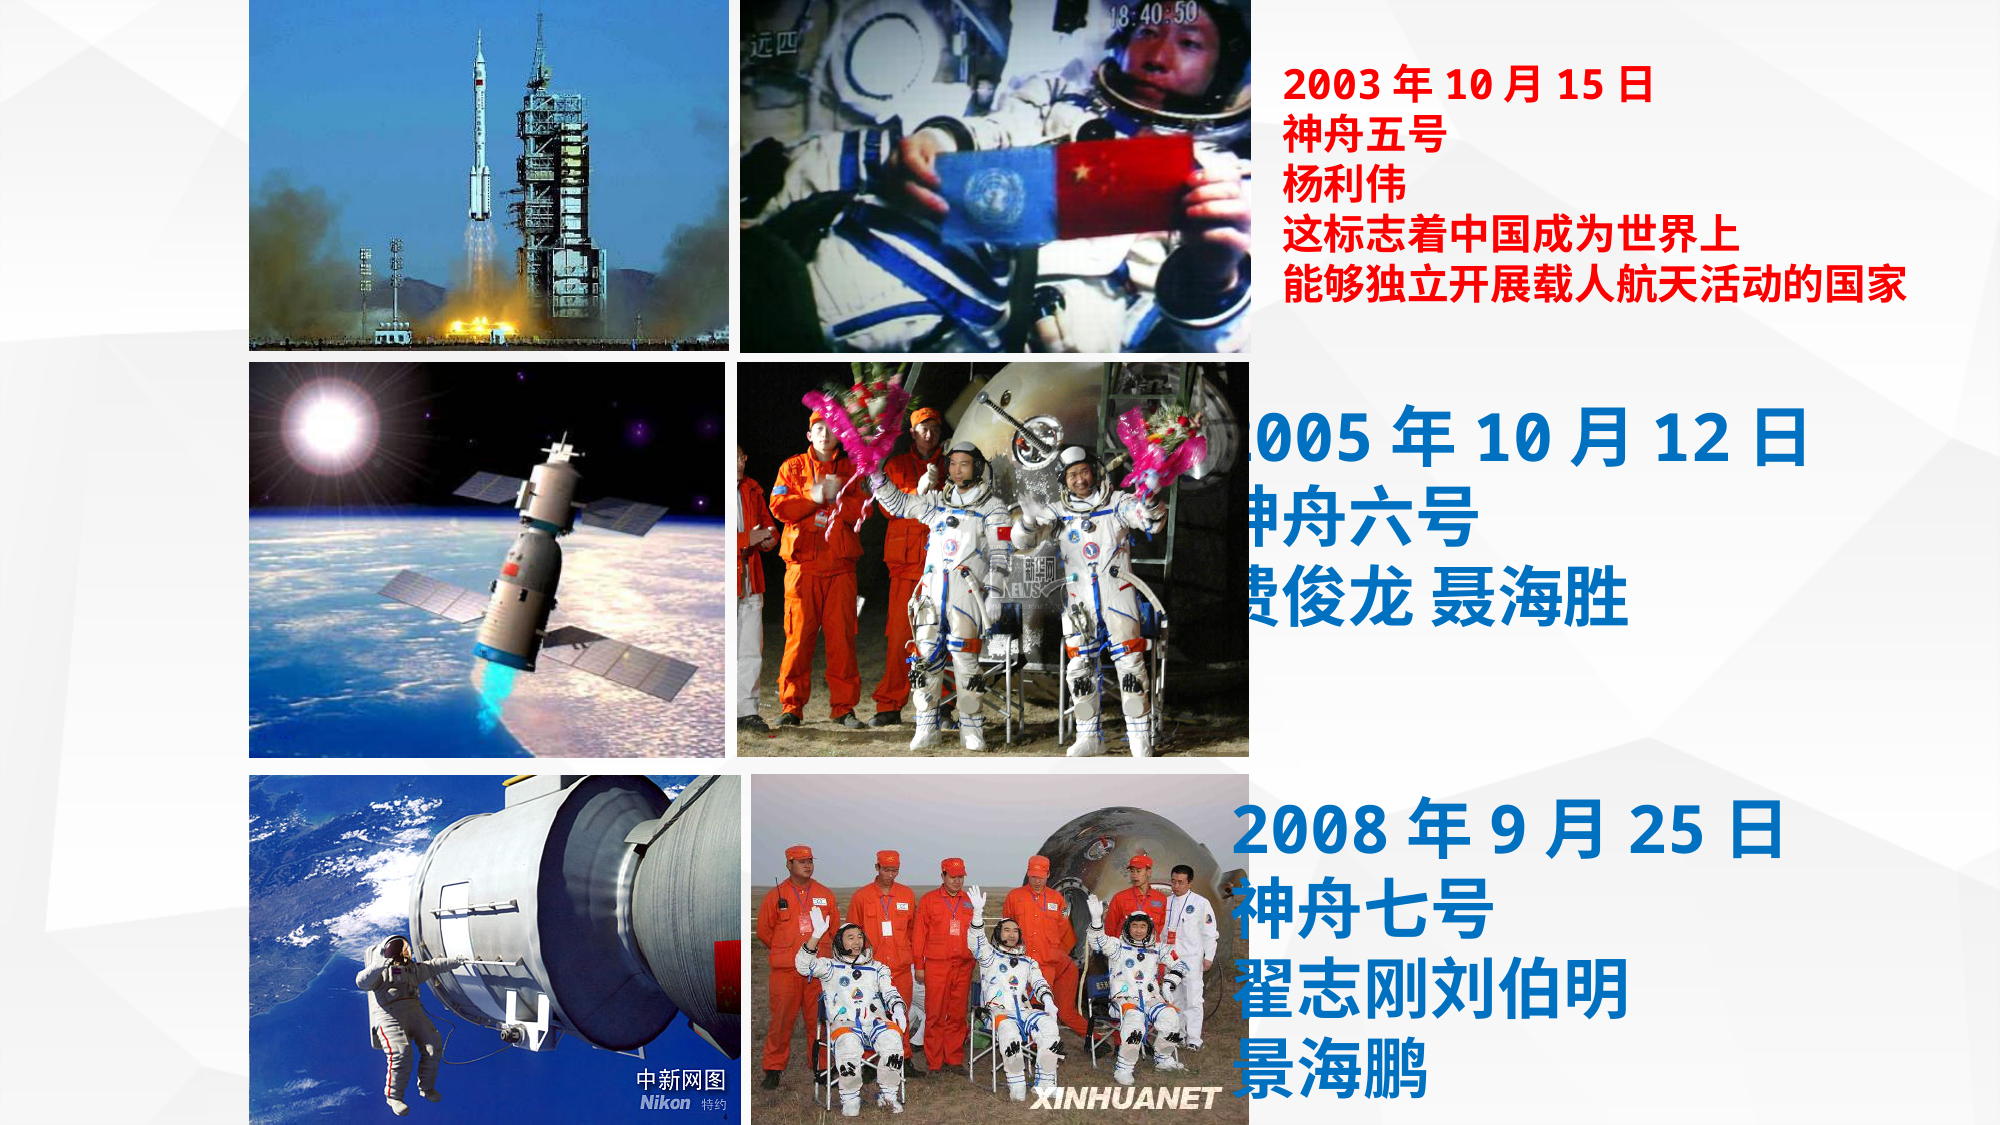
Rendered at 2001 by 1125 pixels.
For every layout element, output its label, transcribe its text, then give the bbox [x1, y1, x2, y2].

text_box 2008年9月25日 神舟七号 翟志刚刘伯明 景海鹏 [1249, 779, 1805, 1125]
text_box 2005年10月12日 神舟六号 费俊龙 聂海胜 [1249, 387, 1830, 723]
text_box 2003年10月15日 神舟五号 杨利伟 这标志着中国成为世界上 能够独立开展载人航天活动的国家 [1267, 50, 1924, 315]
picture [0, 0, 2000, 1125]
